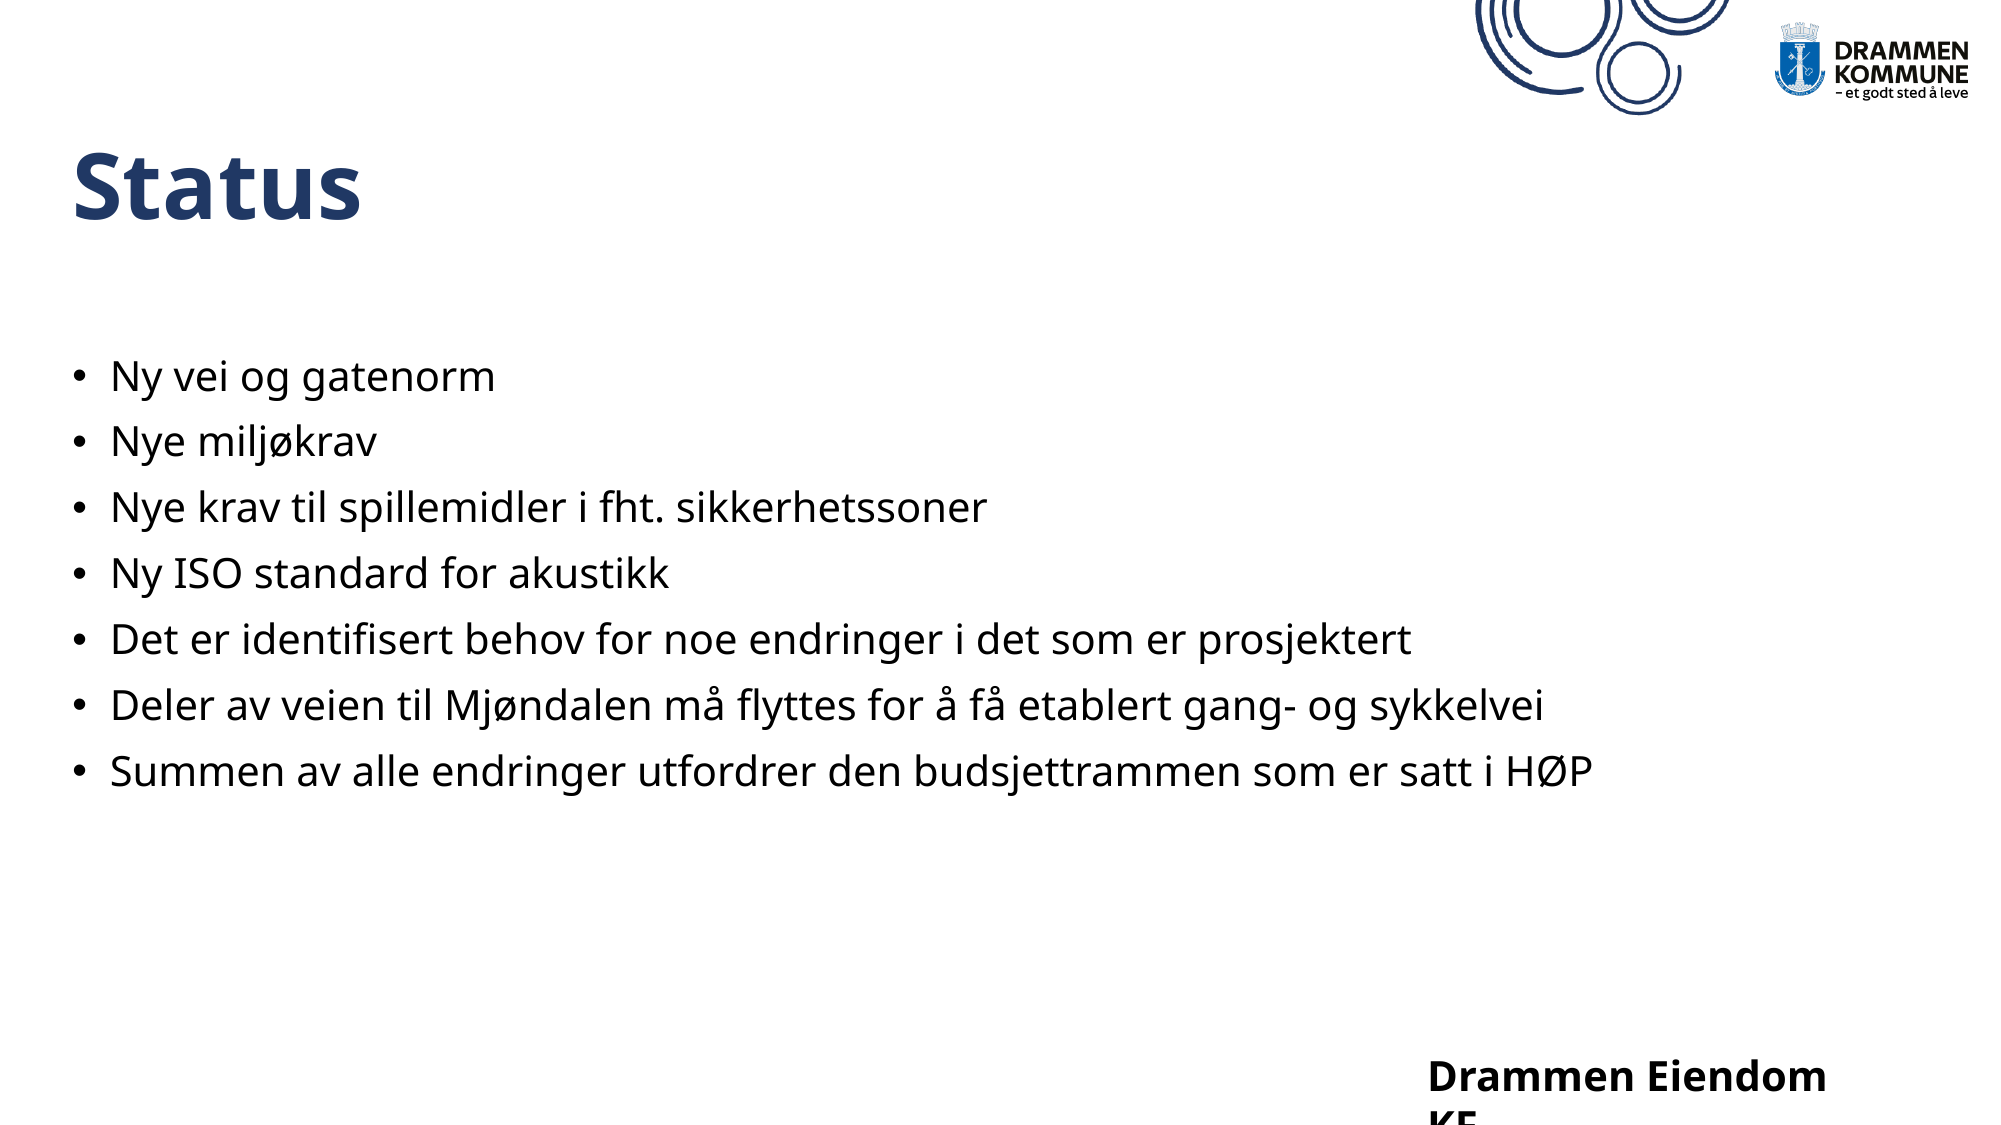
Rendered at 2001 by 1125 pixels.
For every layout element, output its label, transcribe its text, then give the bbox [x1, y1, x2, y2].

list Ny vei og gatenorm Nye miljøkrav Nye krav til spillemidler i fht. sikkerhetssoner Ny ISO standard for akustikk Det er identifisert behov for noe endringer i det som er prosjektert Deler av veien til Mjøndalen må flyttes for å få etablert gang- og sykkelvei Summen av alle endringer utfordrer den budsjettrammen som er satt i HØP [57, 276, 1969, 1029]
picture [1768, 14, 1976, 106]
picture [1454, 0, 1753, 120]
title Status [57, 41, 1457, 247]
